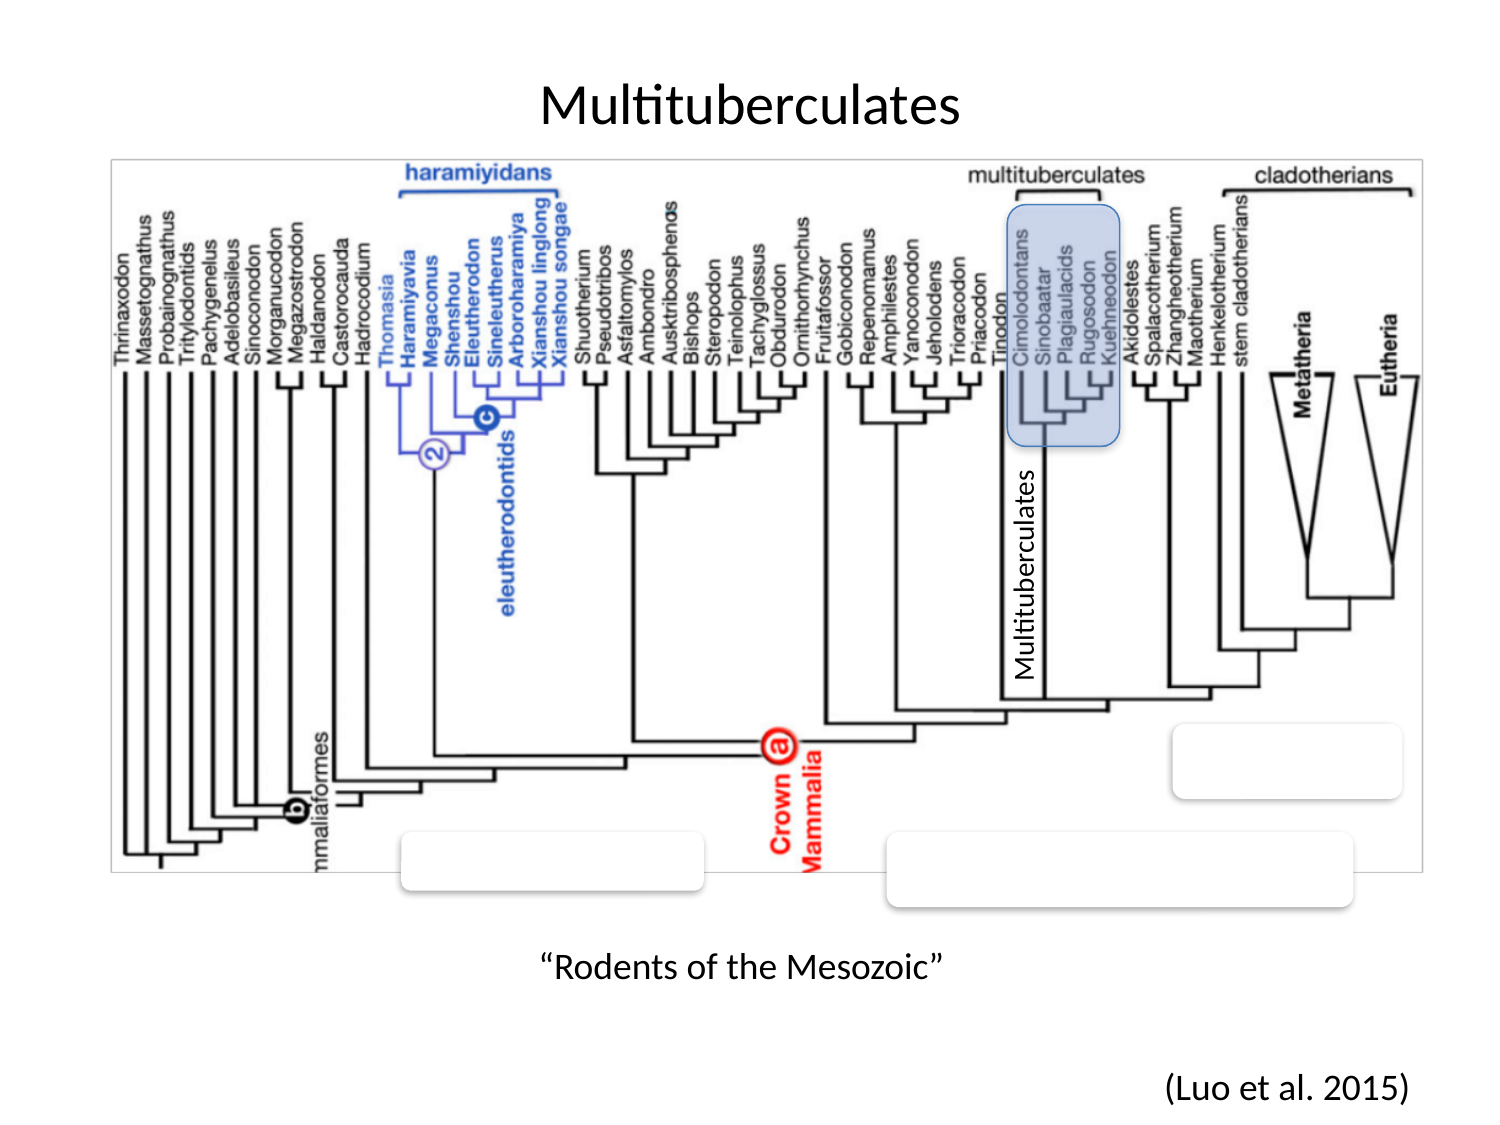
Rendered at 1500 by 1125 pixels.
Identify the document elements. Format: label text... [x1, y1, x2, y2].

text_box Multituberculates [524, 58, 976, 144]
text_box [997, 204, 1120, 699]
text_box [58, 156, 1452, 1023]
text_box (Luo et al. 2015) [1149, 1055, 1426, 1115]
